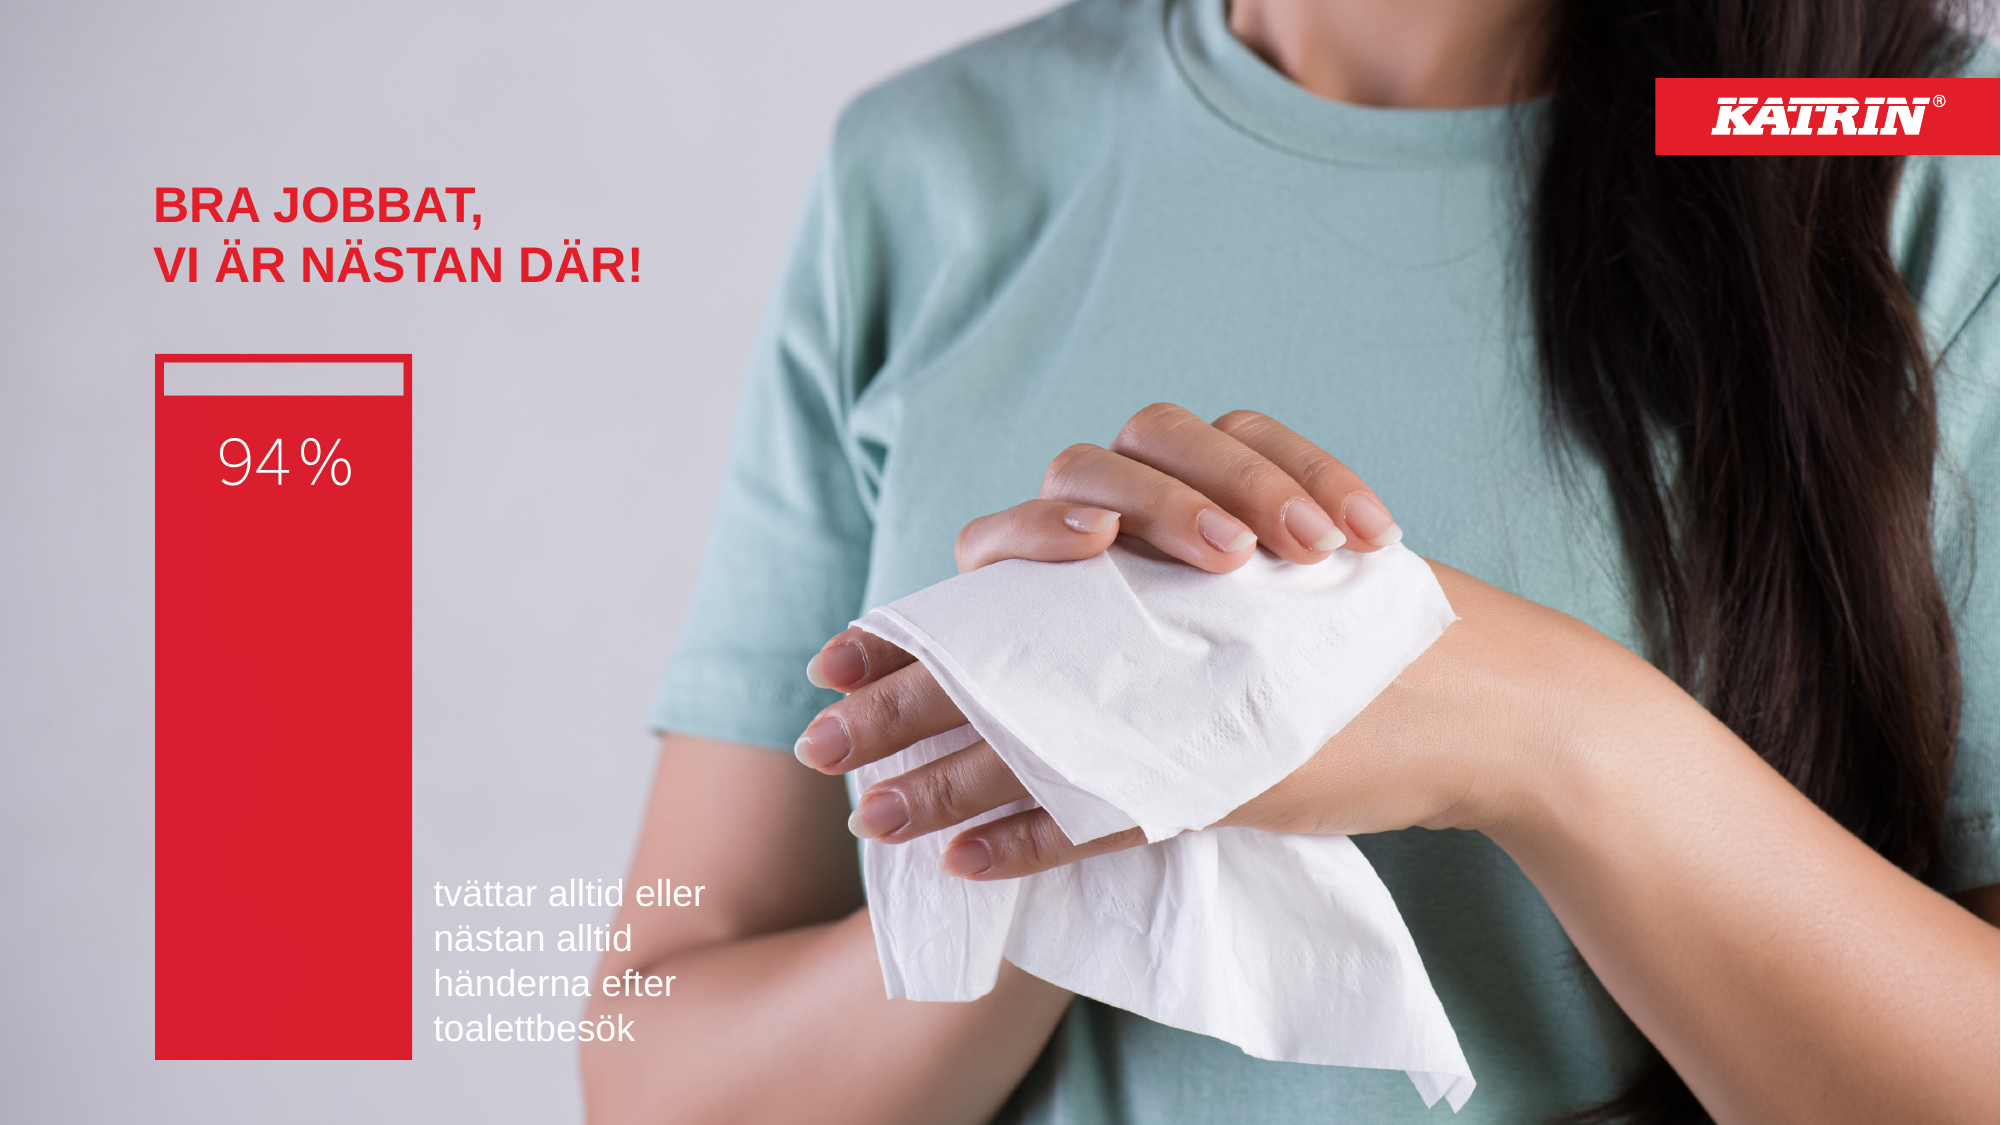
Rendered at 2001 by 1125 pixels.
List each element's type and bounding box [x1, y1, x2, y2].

text_box [1655, 78, 2000, 155]
picture [0, 0, 2000, 1125]
